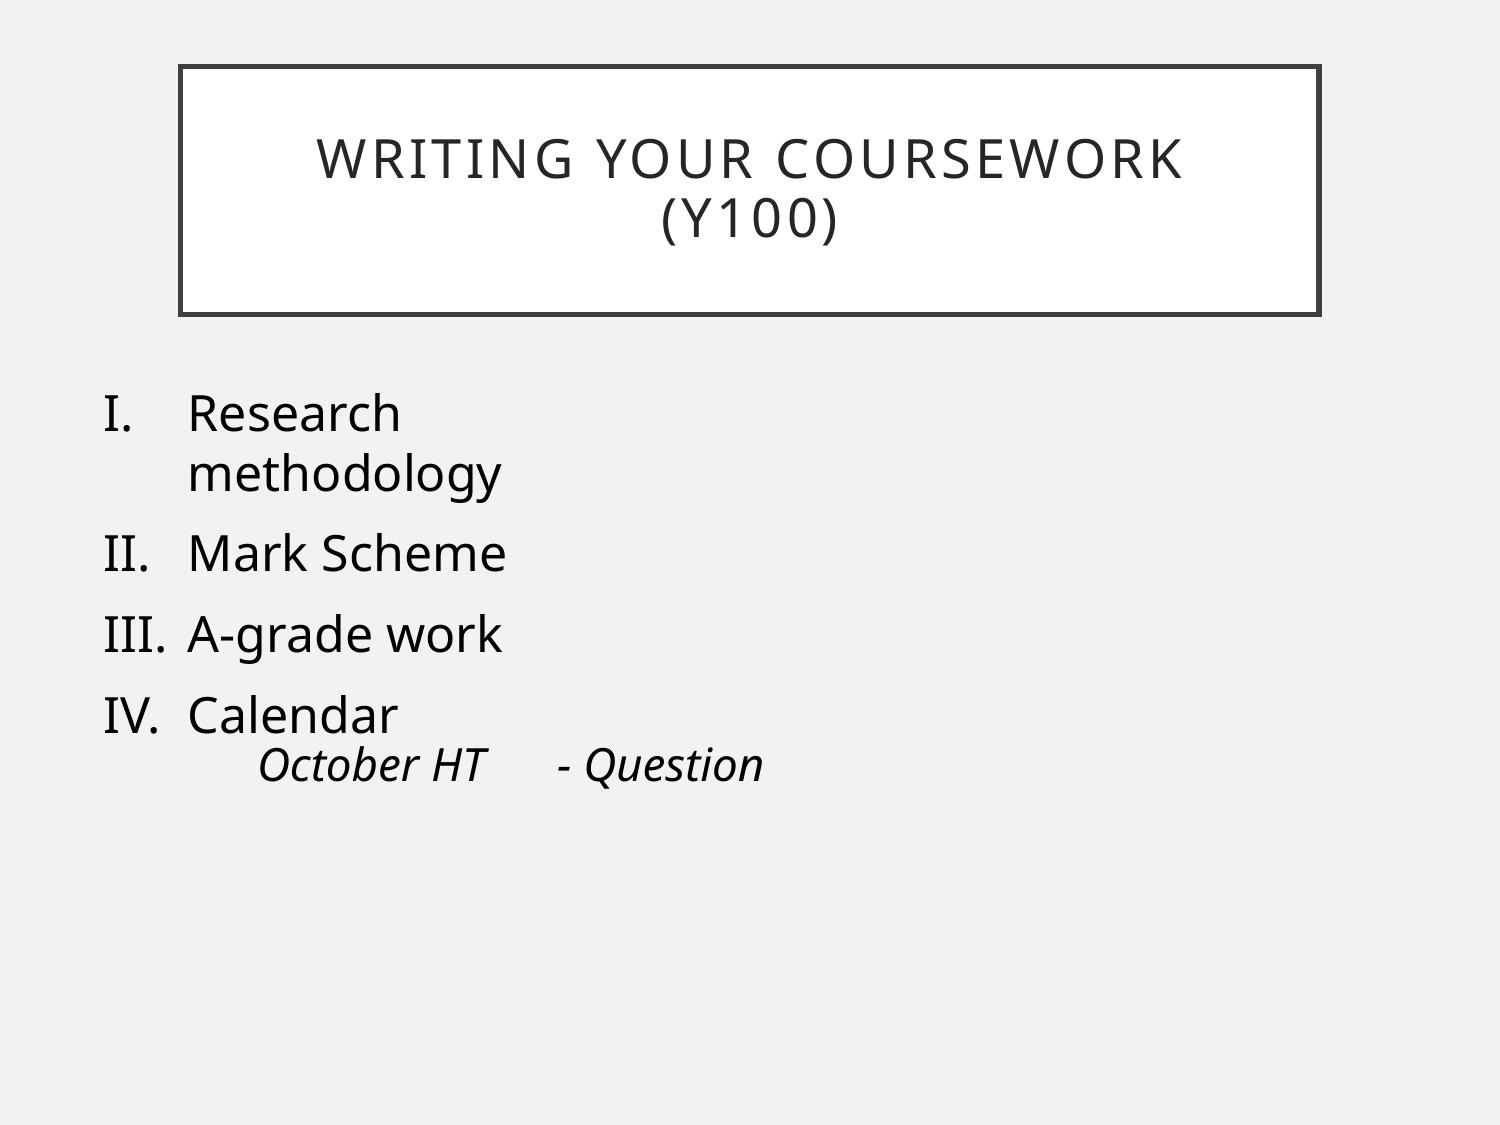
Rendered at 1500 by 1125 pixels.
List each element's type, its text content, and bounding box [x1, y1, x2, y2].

text_box October HT - Question [242, 727, 880, 1106]
text_box Research methodology Mark Scheme A-grade work Calendar [88, 373, 715, 1000]
text_box Writing your coursework (y100) [180, 66, 1320, 315]
